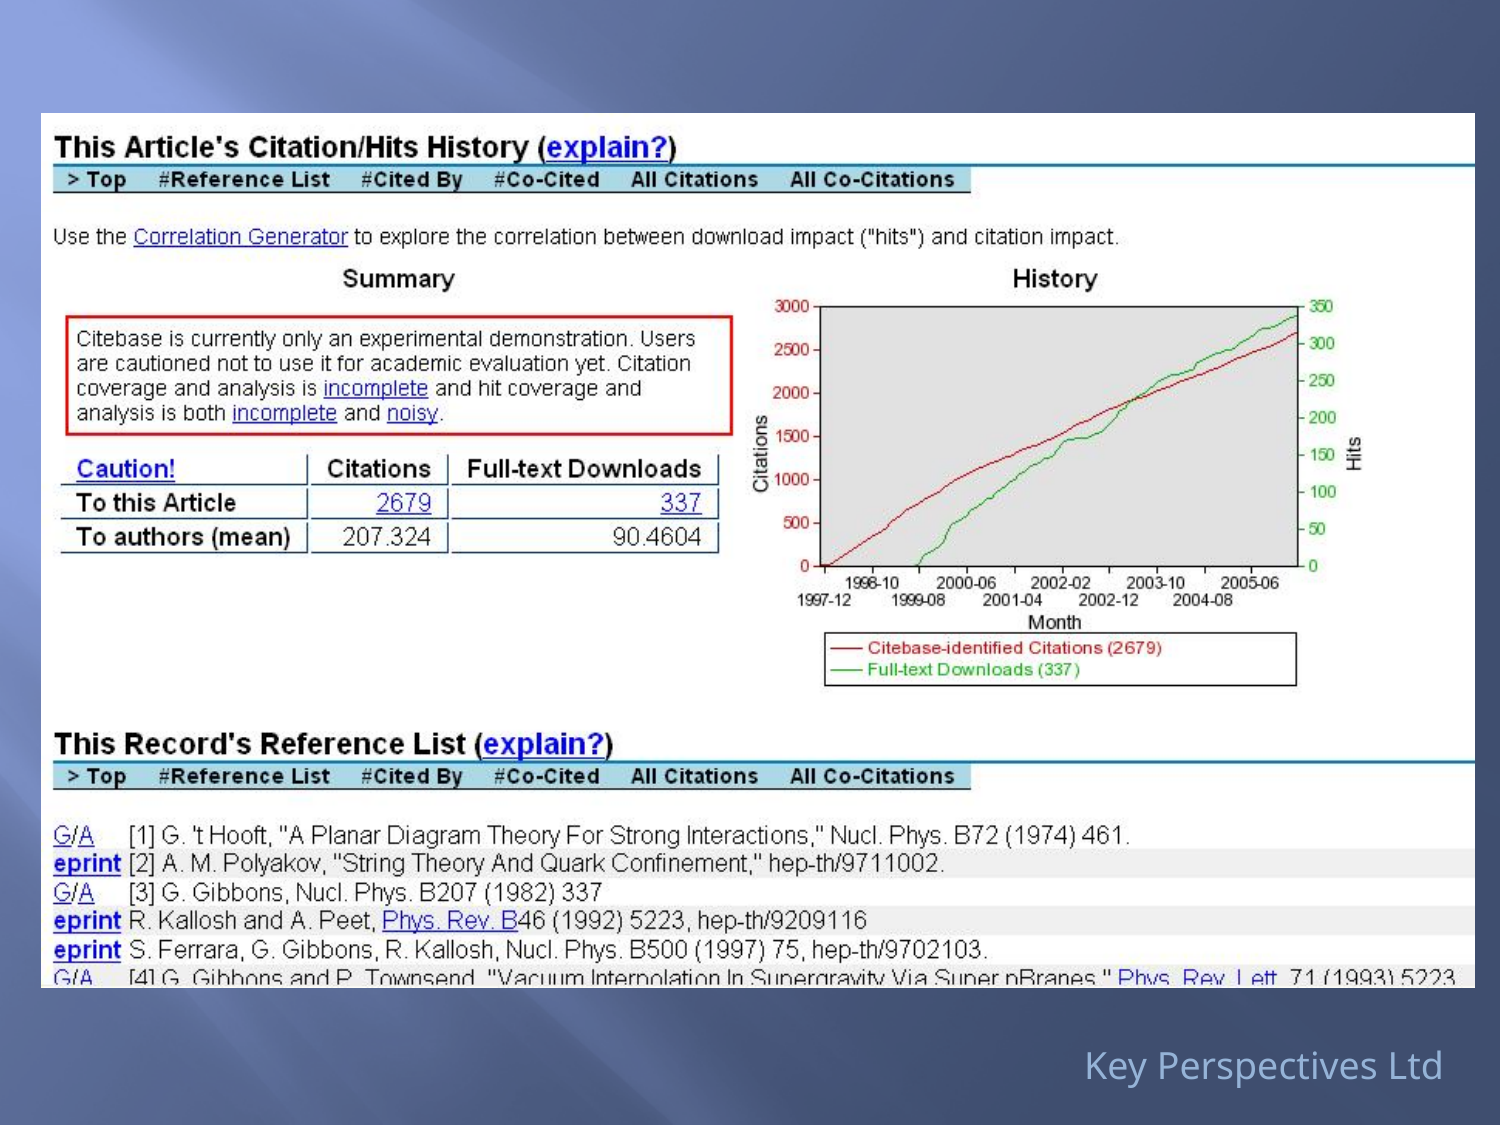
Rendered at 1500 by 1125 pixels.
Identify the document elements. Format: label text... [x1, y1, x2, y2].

picture [40, 113, 1475, 988]
text_box Key Perspectives Ltd [1009, 1034, 1459, 1095]
